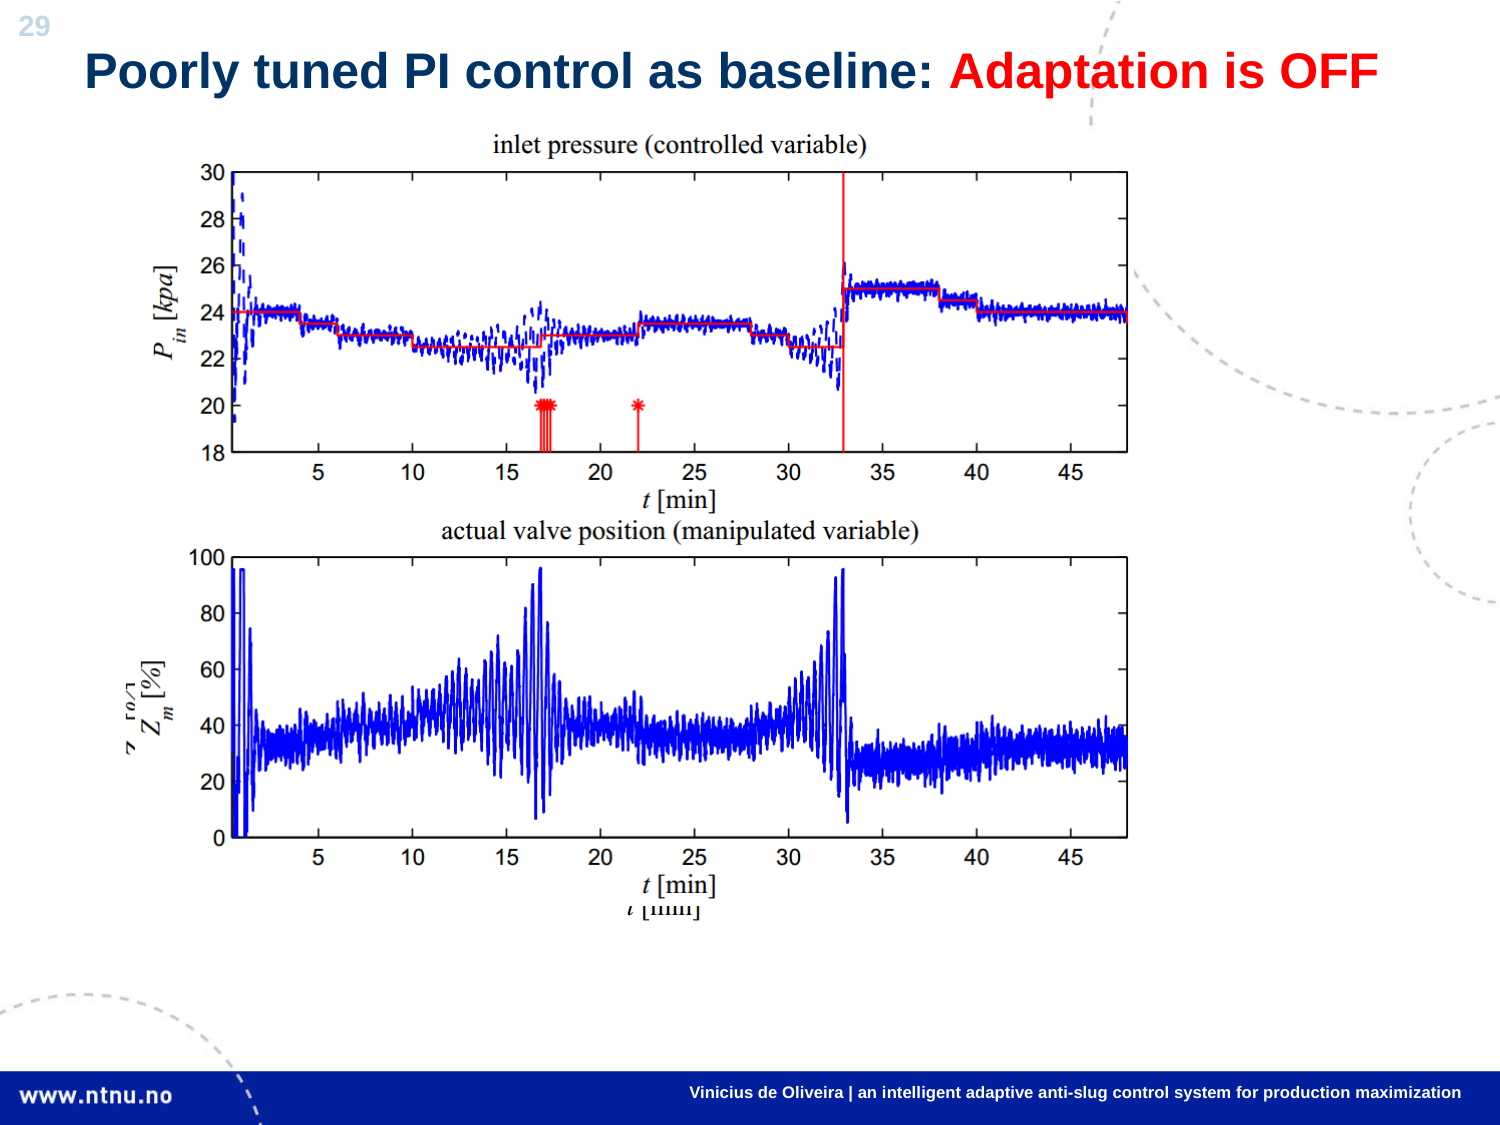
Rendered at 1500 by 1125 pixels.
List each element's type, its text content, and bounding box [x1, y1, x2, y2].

list Poorly tuned PI control as baseline: Adaptation is OFF [69, 30, 1454, 799]
picture [0, 1, 1500, 1125]
